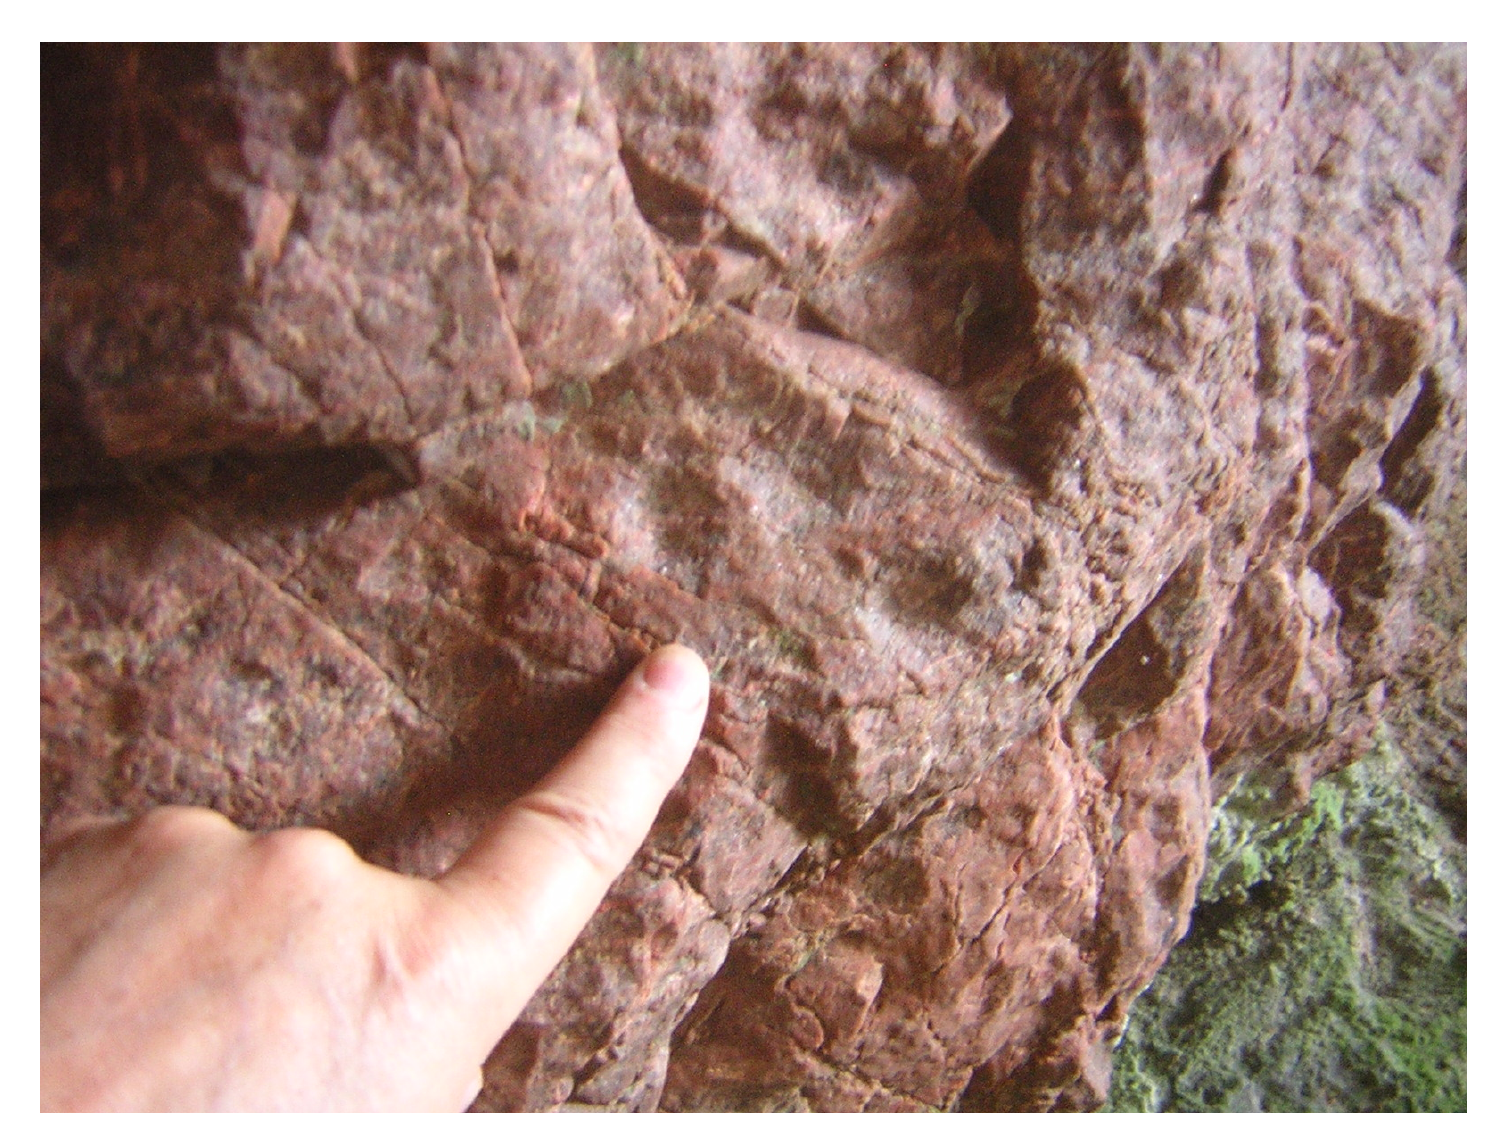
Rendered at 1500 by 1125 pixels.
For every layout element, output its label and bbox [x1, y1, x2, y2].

list [40, 42, 1467, 1113]
